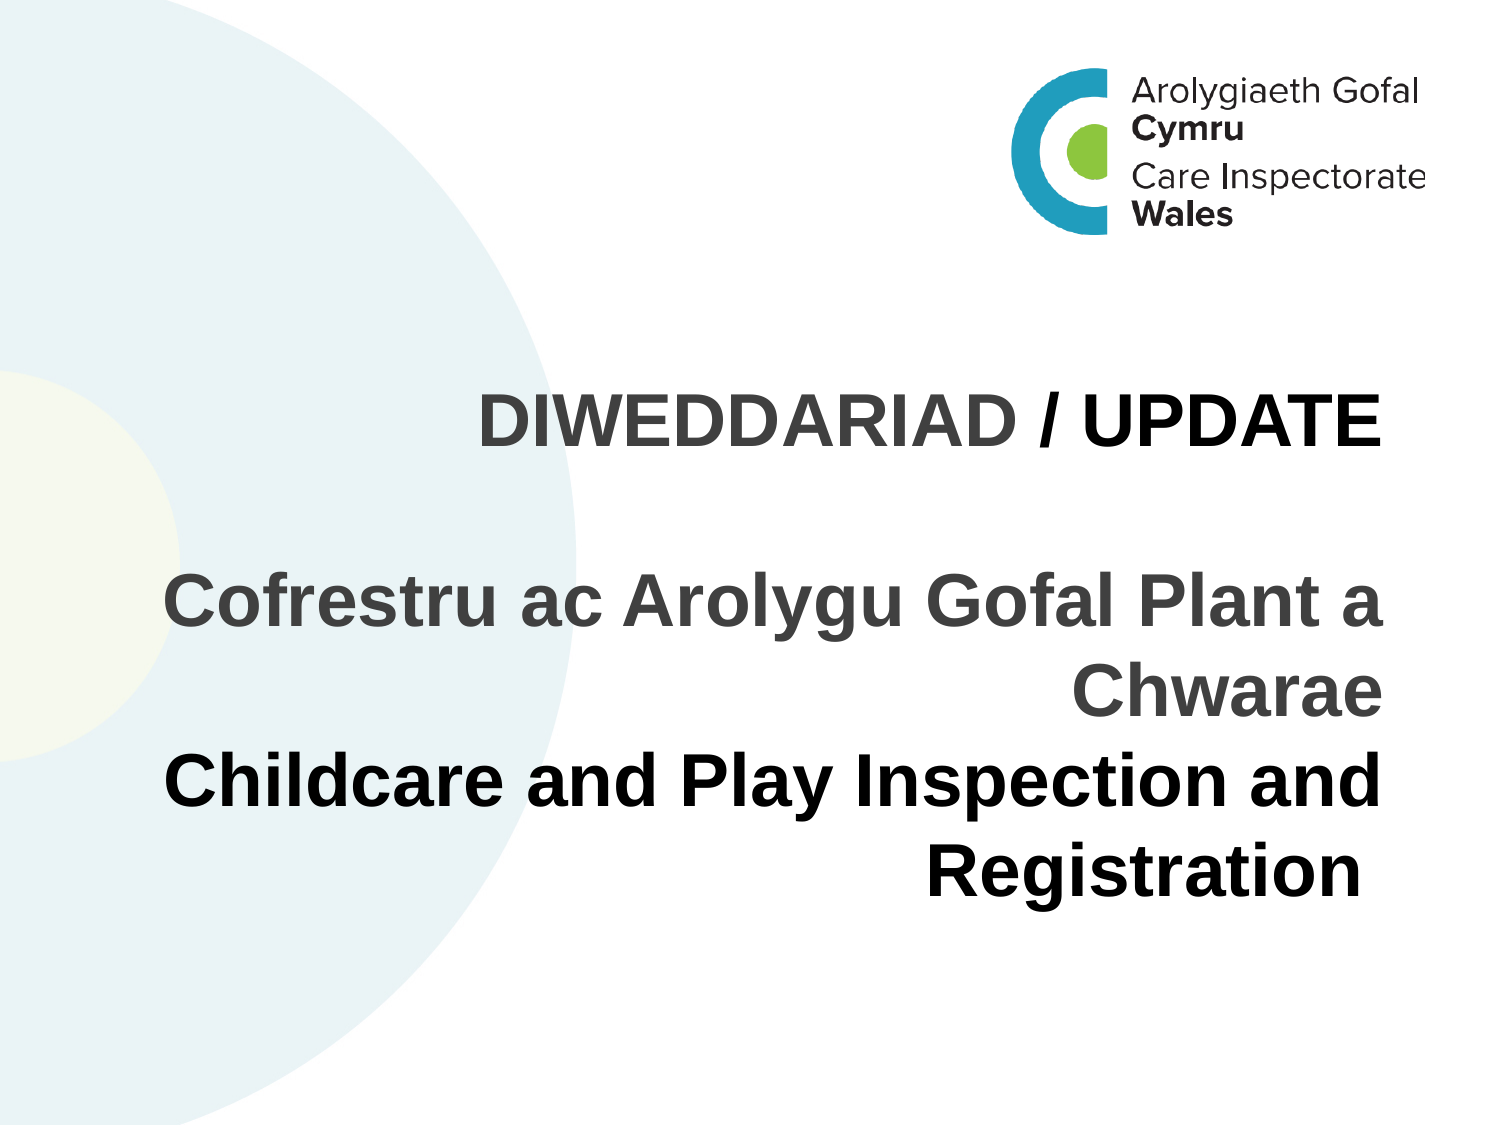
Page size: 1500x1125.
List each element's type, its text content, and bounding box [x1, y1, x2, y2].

picture [0, 0, 590, 1125]
title DIWEDDARIAD / UPDATE Cofrestru ac Arolygu Gofal Plant a Chwarae Childcare and Play Inspection and Registration [49, 0, 1399, 541]
